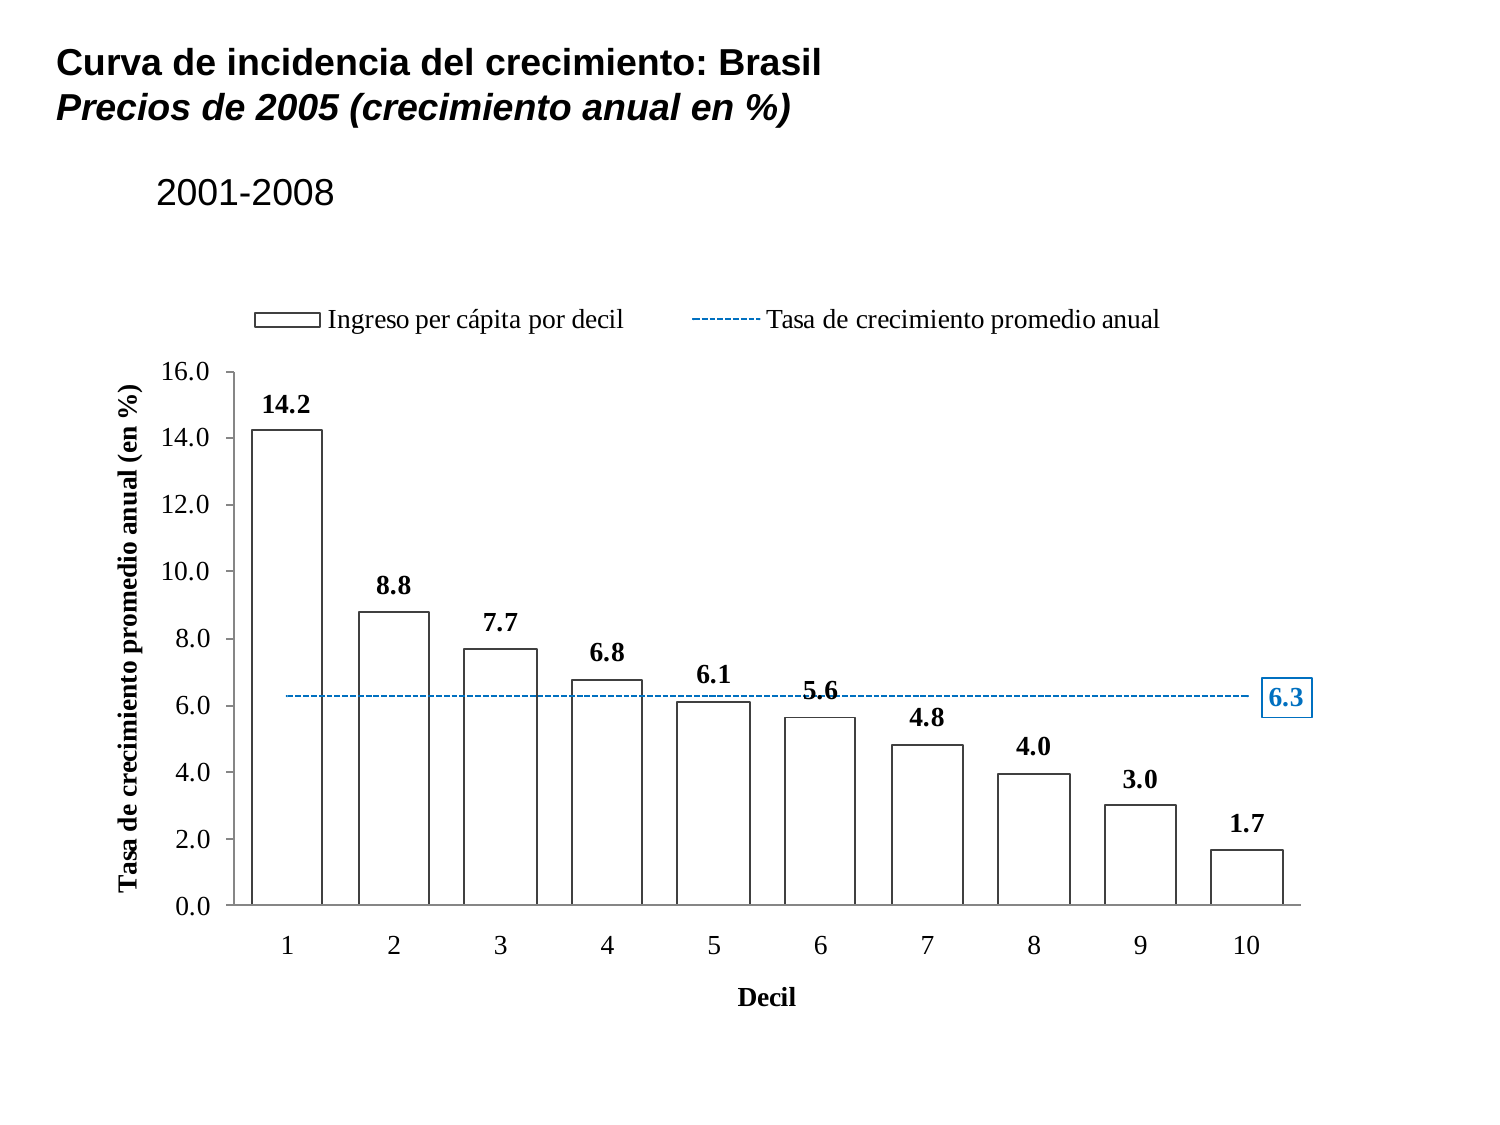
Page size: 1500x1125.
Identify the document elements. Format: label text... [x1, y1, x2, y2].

text_box Curva de incidencia del crecimiento: Brasil Precios de 2005 (crecimiento anual en %) [41, 30, 1400, 136]
text_box 2001-2008 [141, 160, 350, 221]
picture [76, 278, 1332, 1047]
